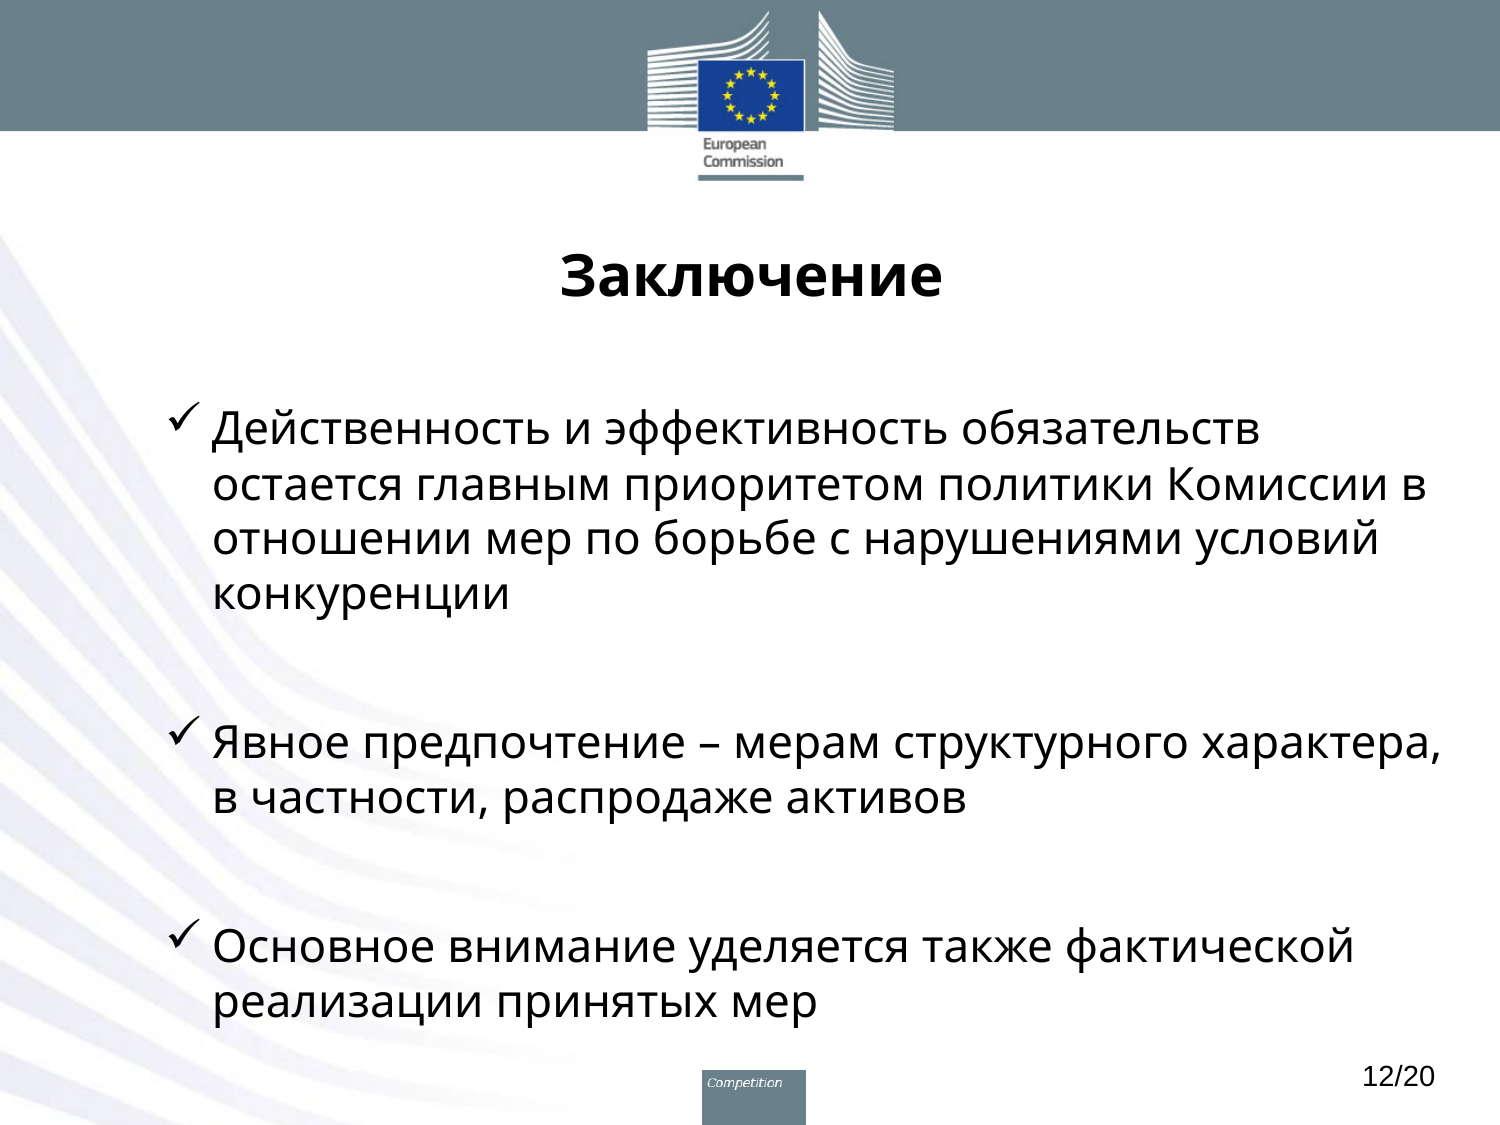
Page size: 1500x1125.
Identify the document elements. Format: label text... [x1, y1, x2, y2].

picture [0, 0, 1500, 182]
title Заключение [76, 196, 1427, 350]
picture [702, 1070, 806, 1125]
picture [0, 220, 632, 1125]
list Действенность и эффективность обязательств остается главным приоритетом политики Комиссии в отношении мер по борьбе с нарушениями условий конкуренции Явное предпочтение – мерам структурного характера, в частности, распродаже активов Основное внимание уделяется также фактической реализации принятых мер [75, 391, 1465, 988]
